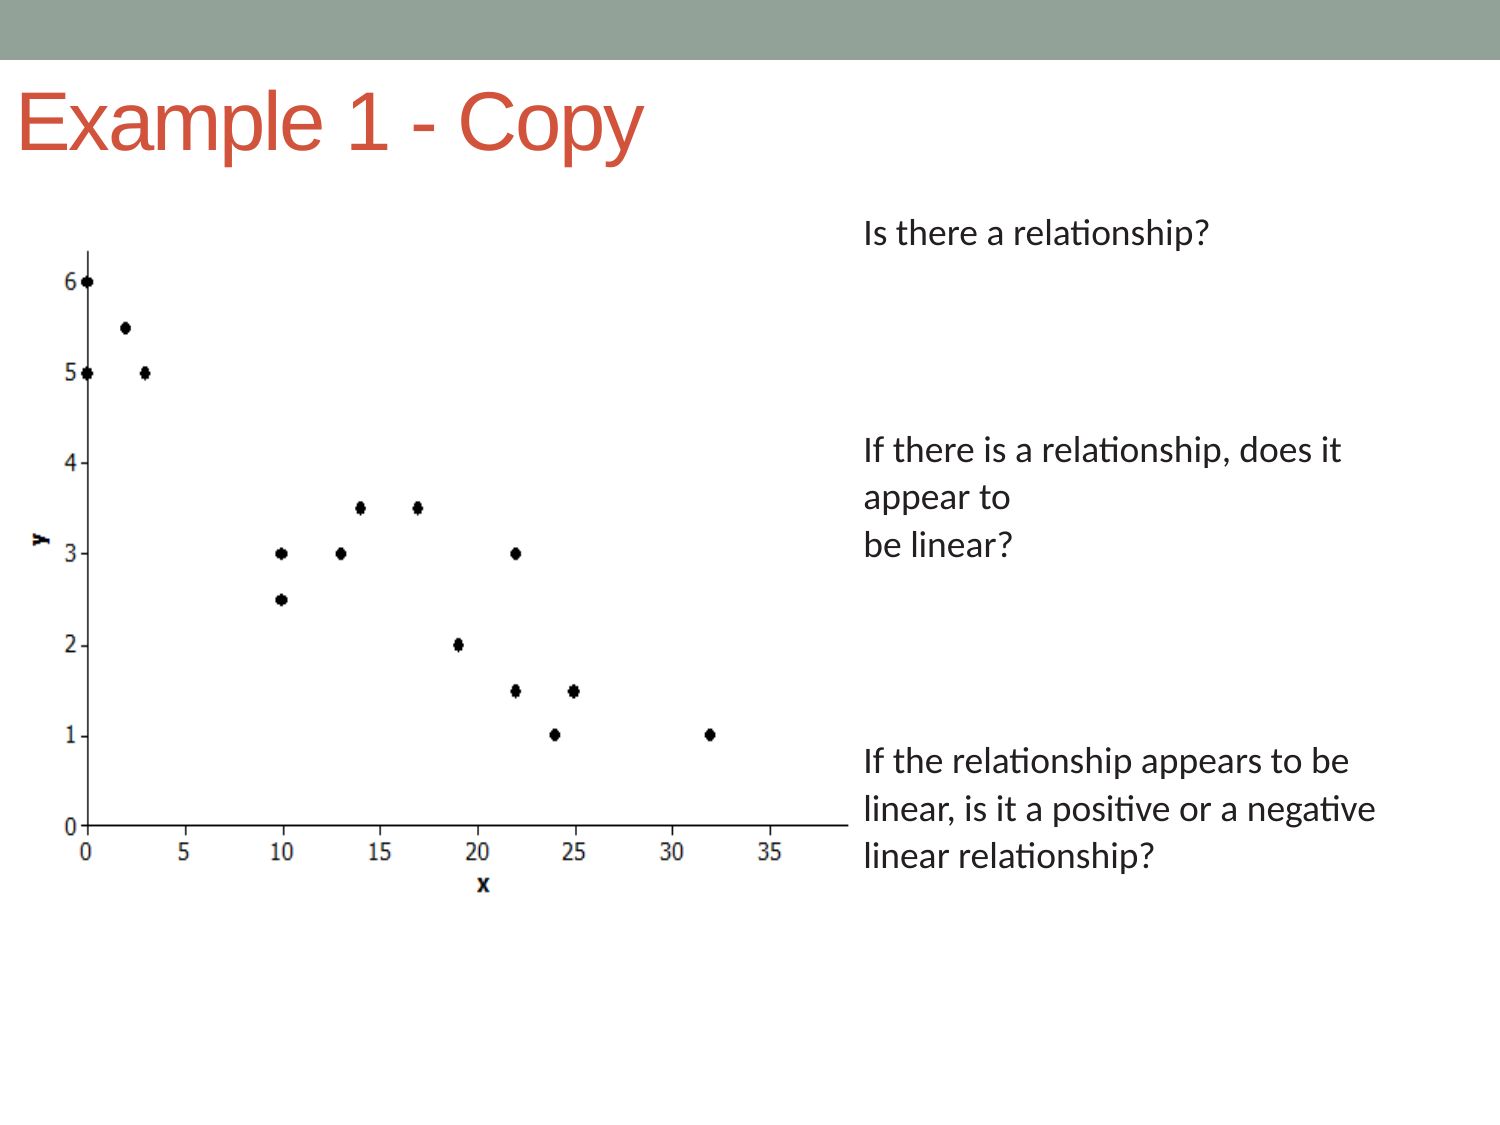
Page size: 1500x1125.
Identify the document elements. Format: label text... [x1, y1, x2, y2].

title Example 1 - Copy [0, 36, 1350, 198]
text_box Is there a relationship? If there is a relationship, does it appear to be linear? If the relationship appears to be linear, is it a positive or a negative linear relationship? [848, 198, 1412, 998]
picture [0, 198, 910, 907]
